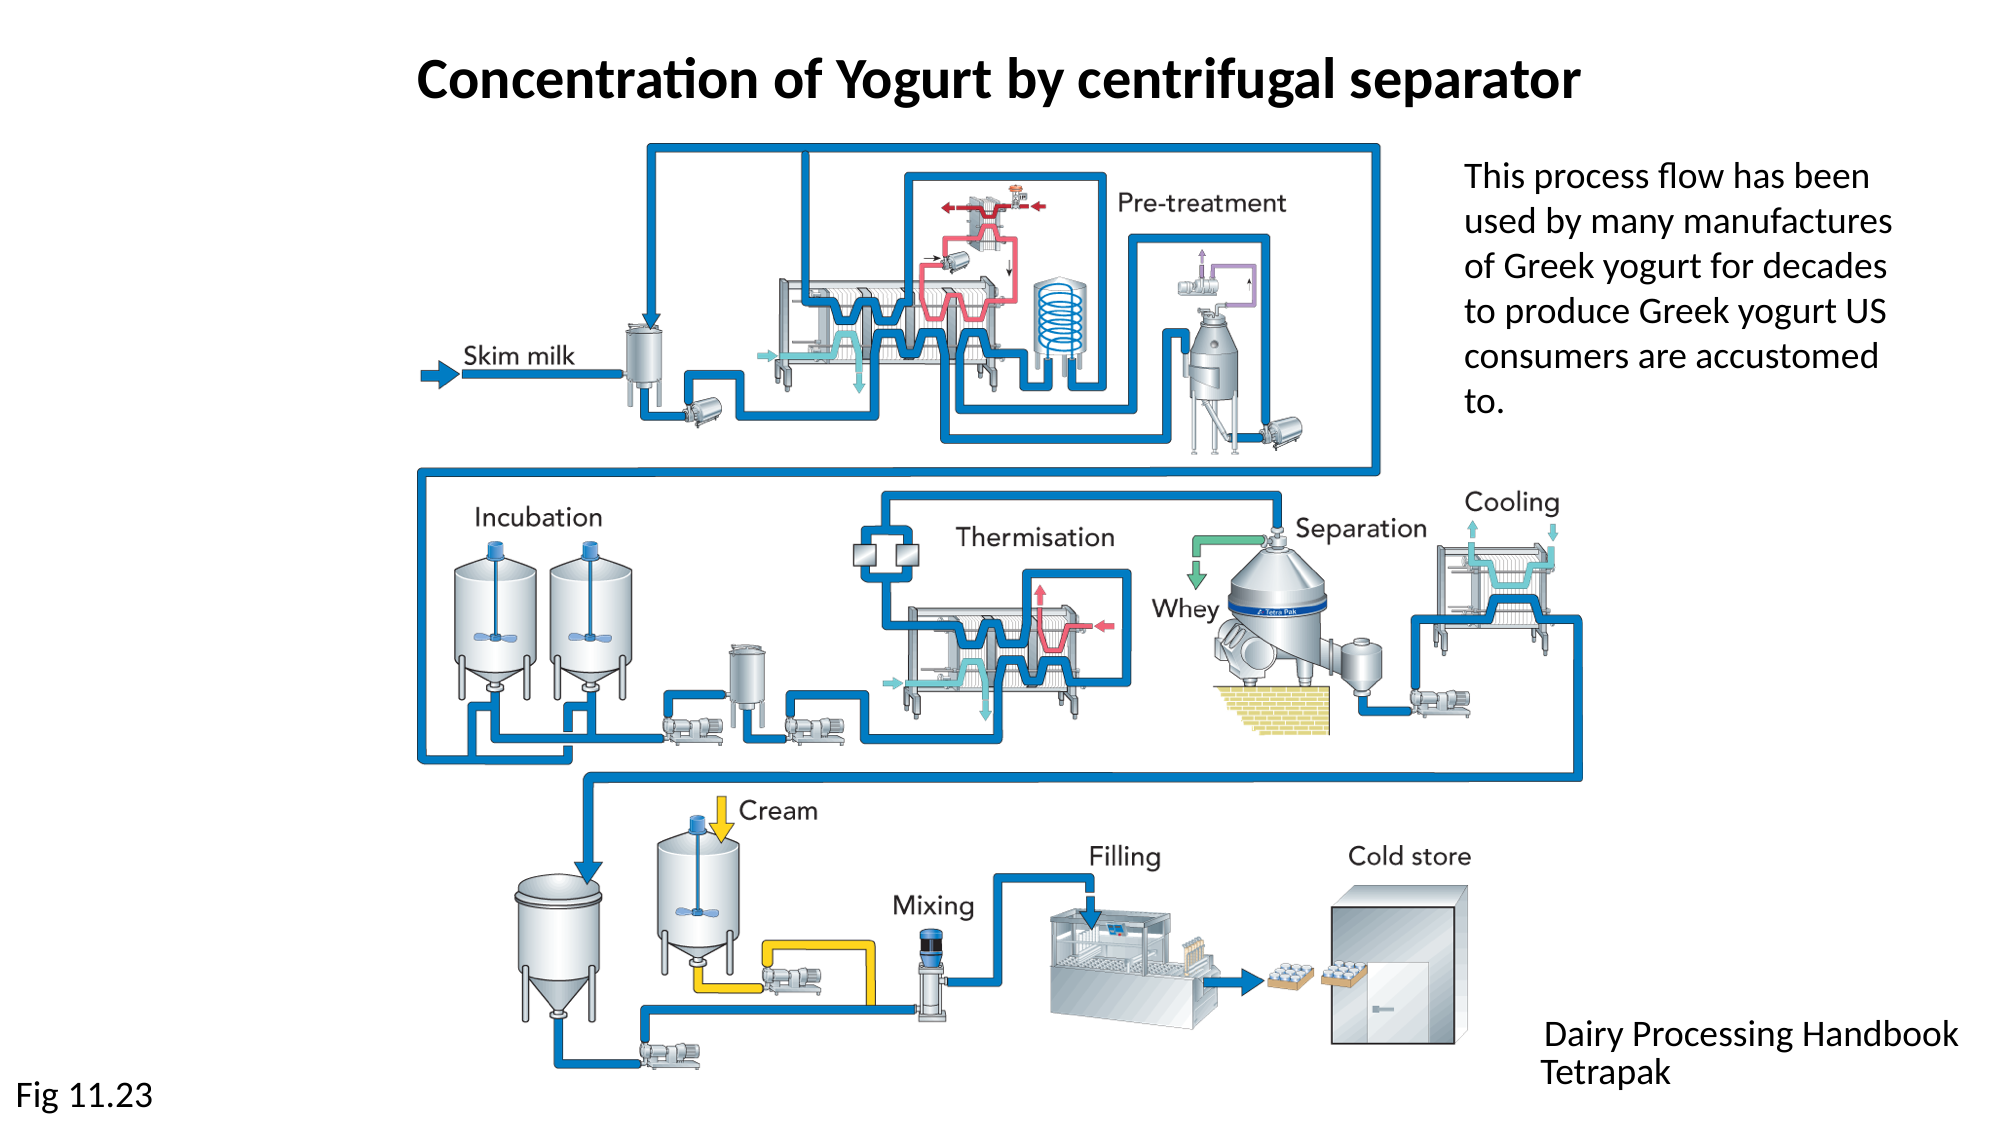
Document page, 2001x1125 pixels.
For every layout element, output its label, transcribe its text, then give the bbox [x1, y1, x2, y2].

text_box Concentration of Yogurt by centrifugal separator [239, 32, 1761, 118]
text_box Dairy Processing Handbook [1583, 1001, 1975, 1062]
text_box Fig 11.23 [0, 1062, 169, 1123]
text_box Tetrapak [1525, 1039, 1687, 1100]
text_box This process flow has been used by many manufactures of Greek yogurt for decades to produce Greek yogurt US consumers are accustomed to. [1583, 143, 1926, 429]
picture [417, 143, 1583, 1070]
